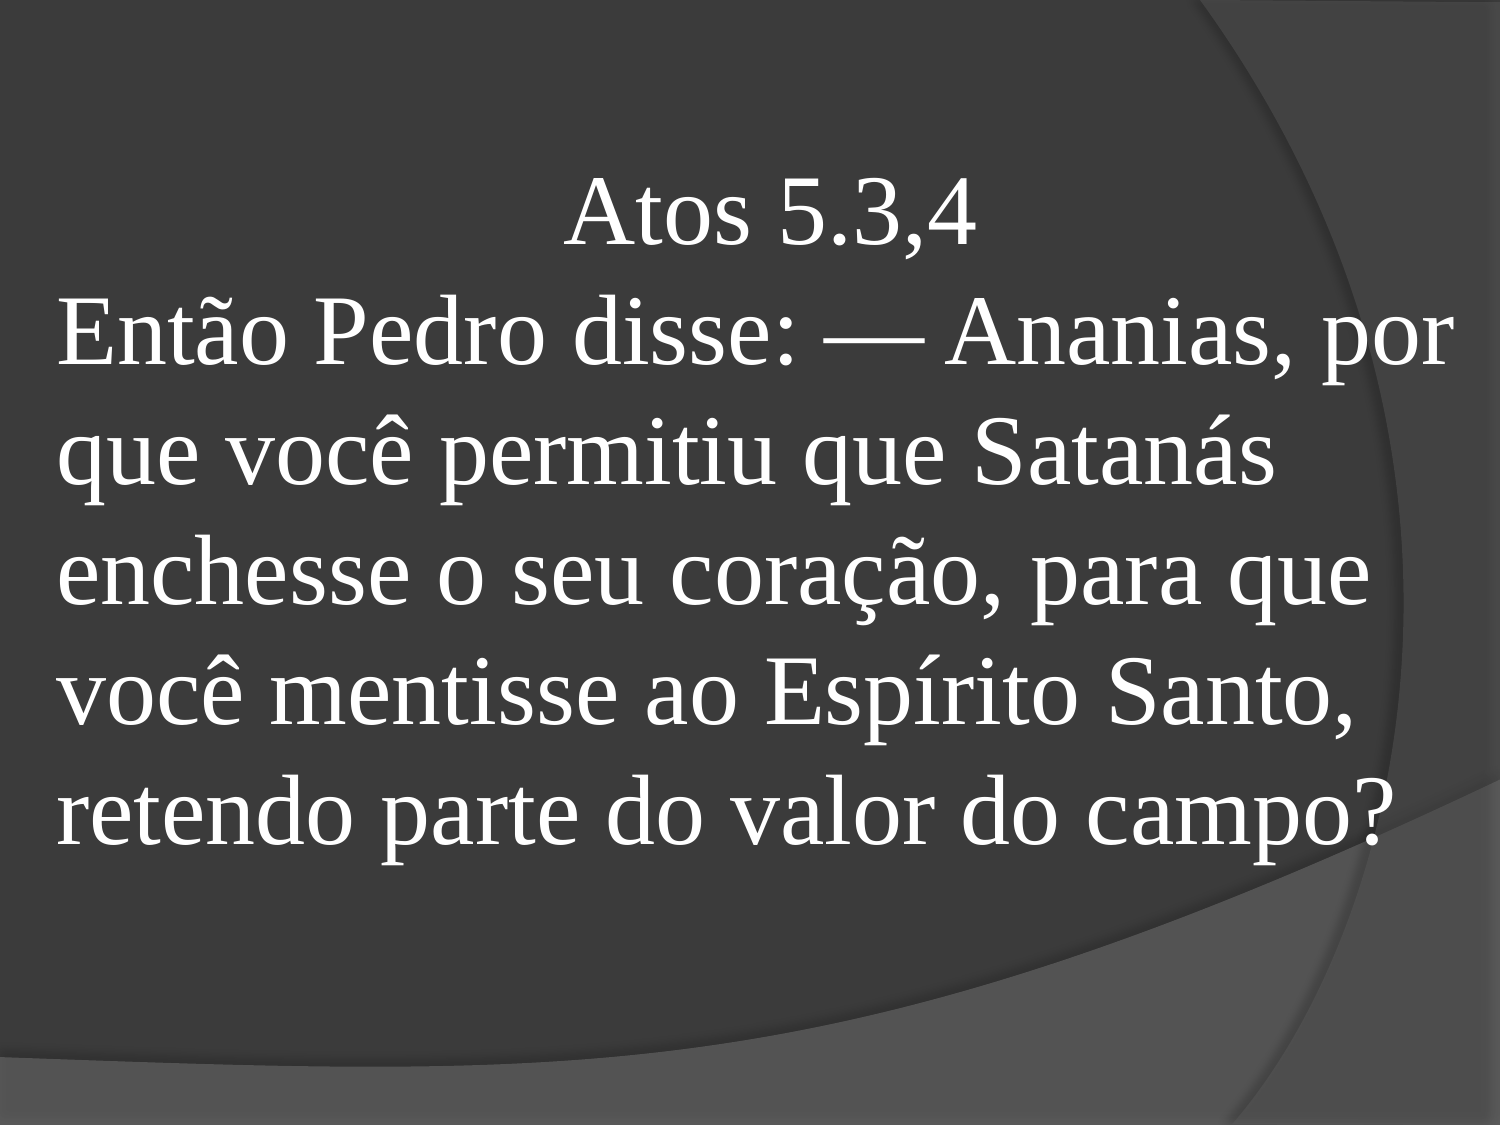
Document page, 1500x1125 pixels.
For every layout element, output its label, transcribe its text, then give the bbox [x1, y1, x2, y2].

text_box Atos 5.3,4 Então Pedro disse: — Ananias, por que você permitiu que Satanás enchesse o seu coração, para que você mentisse ao Espírito Santo, retendo parte do valor do campo? [41, 137, 1500, 1125]
